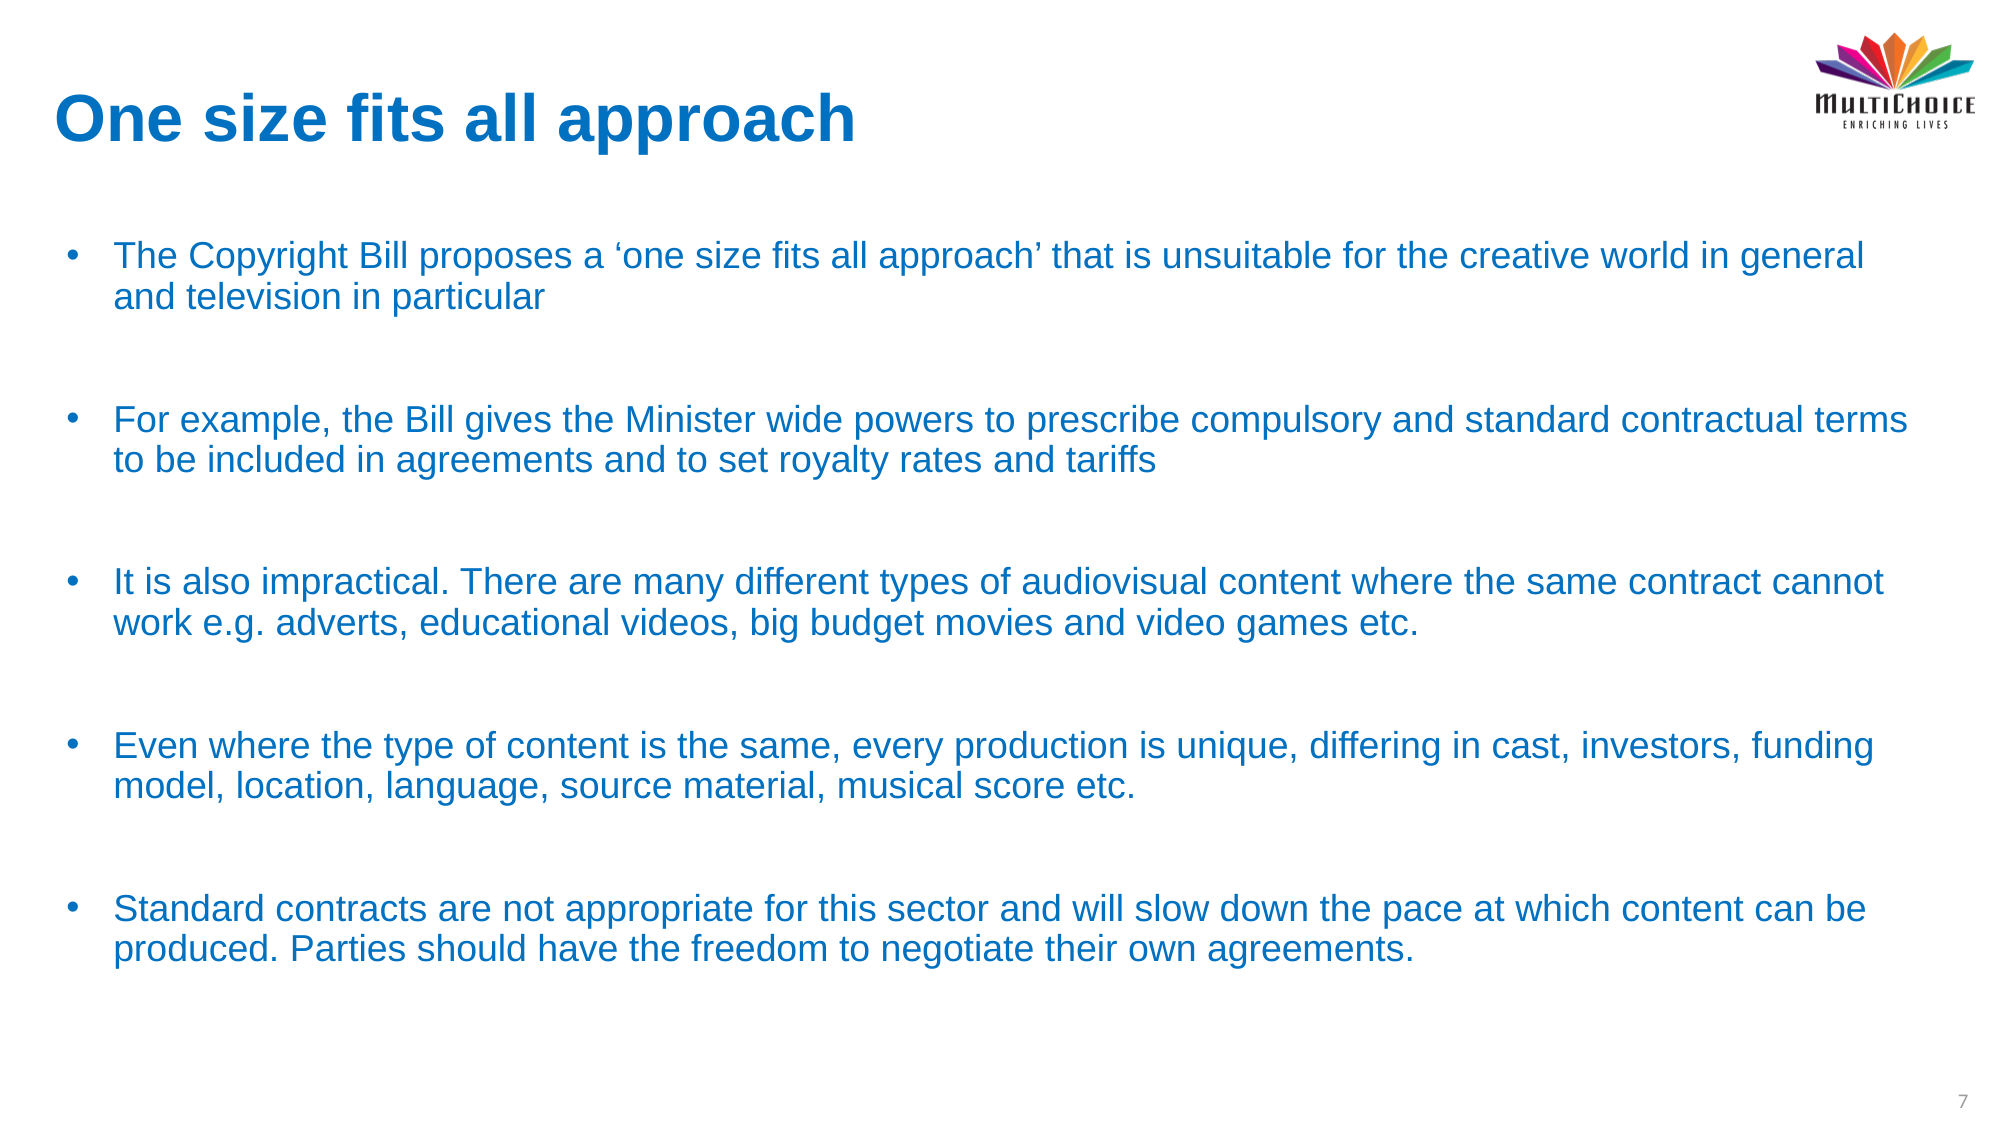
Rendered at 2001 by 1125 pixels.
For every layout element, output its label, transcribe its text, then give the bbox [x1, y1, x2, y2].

picture [1815, 32, 1975, 129]
title One size fits all approach [54, 26, 1793, 171]
list The Copyright Bill proposes a ‘one size fits all approach’ that is unsuitable for the creative world in general and television in particular For example, the Bill gives the Minister wide powers to prescribe compulsory and standard contractual terms to be included in agreements and to set royalty rates and tariffs It is also impractical. There are many different types of audiovisual content where the same contract cannot work e.g. adverts, educational videos, big budget movies and video games etc. Even where the type of content is the same, every production is unique, differing in cast, investors, funding model, location, language, source material, musical score etc. Standard contracts are not appropriate for this sector and will slow down the pace at which content can be produced. Parties should have the freedom to negotiate their own agreements. [66, 229, 1934, 1006]
